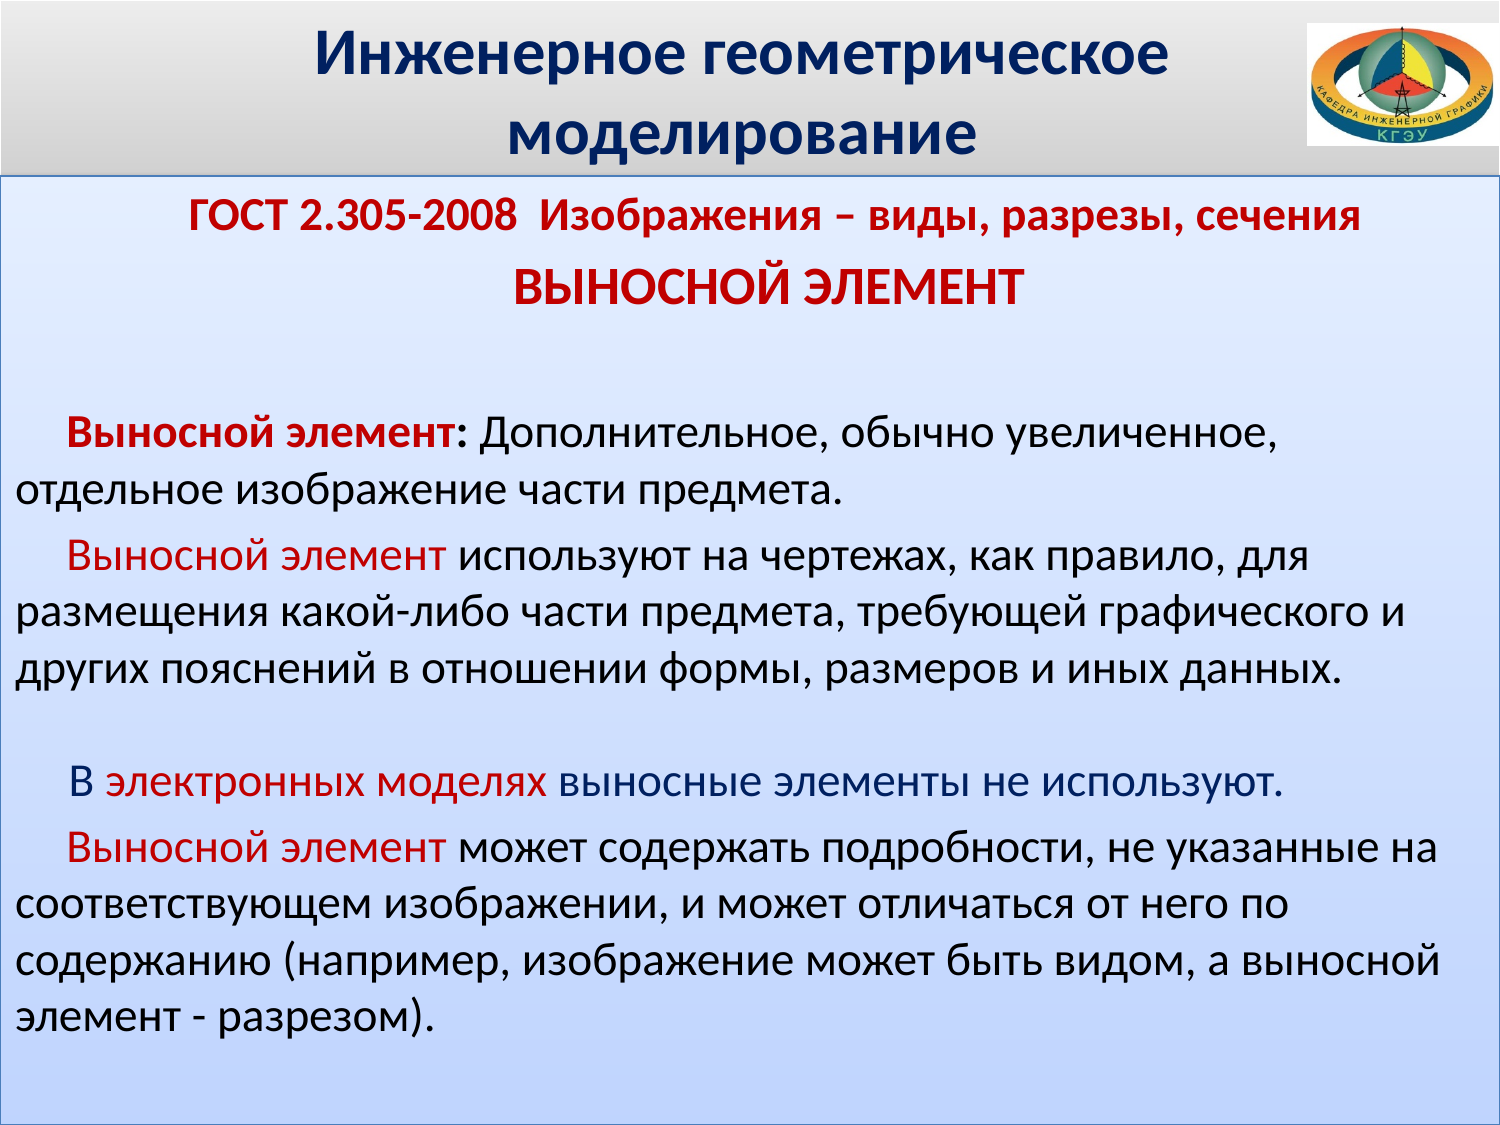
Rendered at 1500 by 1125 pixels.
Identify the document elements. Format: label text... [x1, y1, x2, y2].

title Инженерное геометрическое моделирование [0, 0, 1500, 174]
subtitle ГОСТ 2.305-2008 Изображения – виды, разрезы, сечения ВЫНОСНОЙ ЭЛЕМЕНТ Выносной элемент: Дополнительное, обычно увеличенное, отдельное изображение части предмета. Выносной элемент используют на чертежах, как правило, для размещения какой-либо части предмета, требующей графического и других пояснений в отношении формы, размеров и иных данных. В электронных моделях выносные элементы не используют. Выносной элемент может содержать подробности, не указанные на соответствующем изображении, и может отличаться от него по содержанию (например, изображение может быть видом, а выносной элемент - разрезом). [0, 175, 1500, 1125]
picture [1304, 23, 1500, 153]
